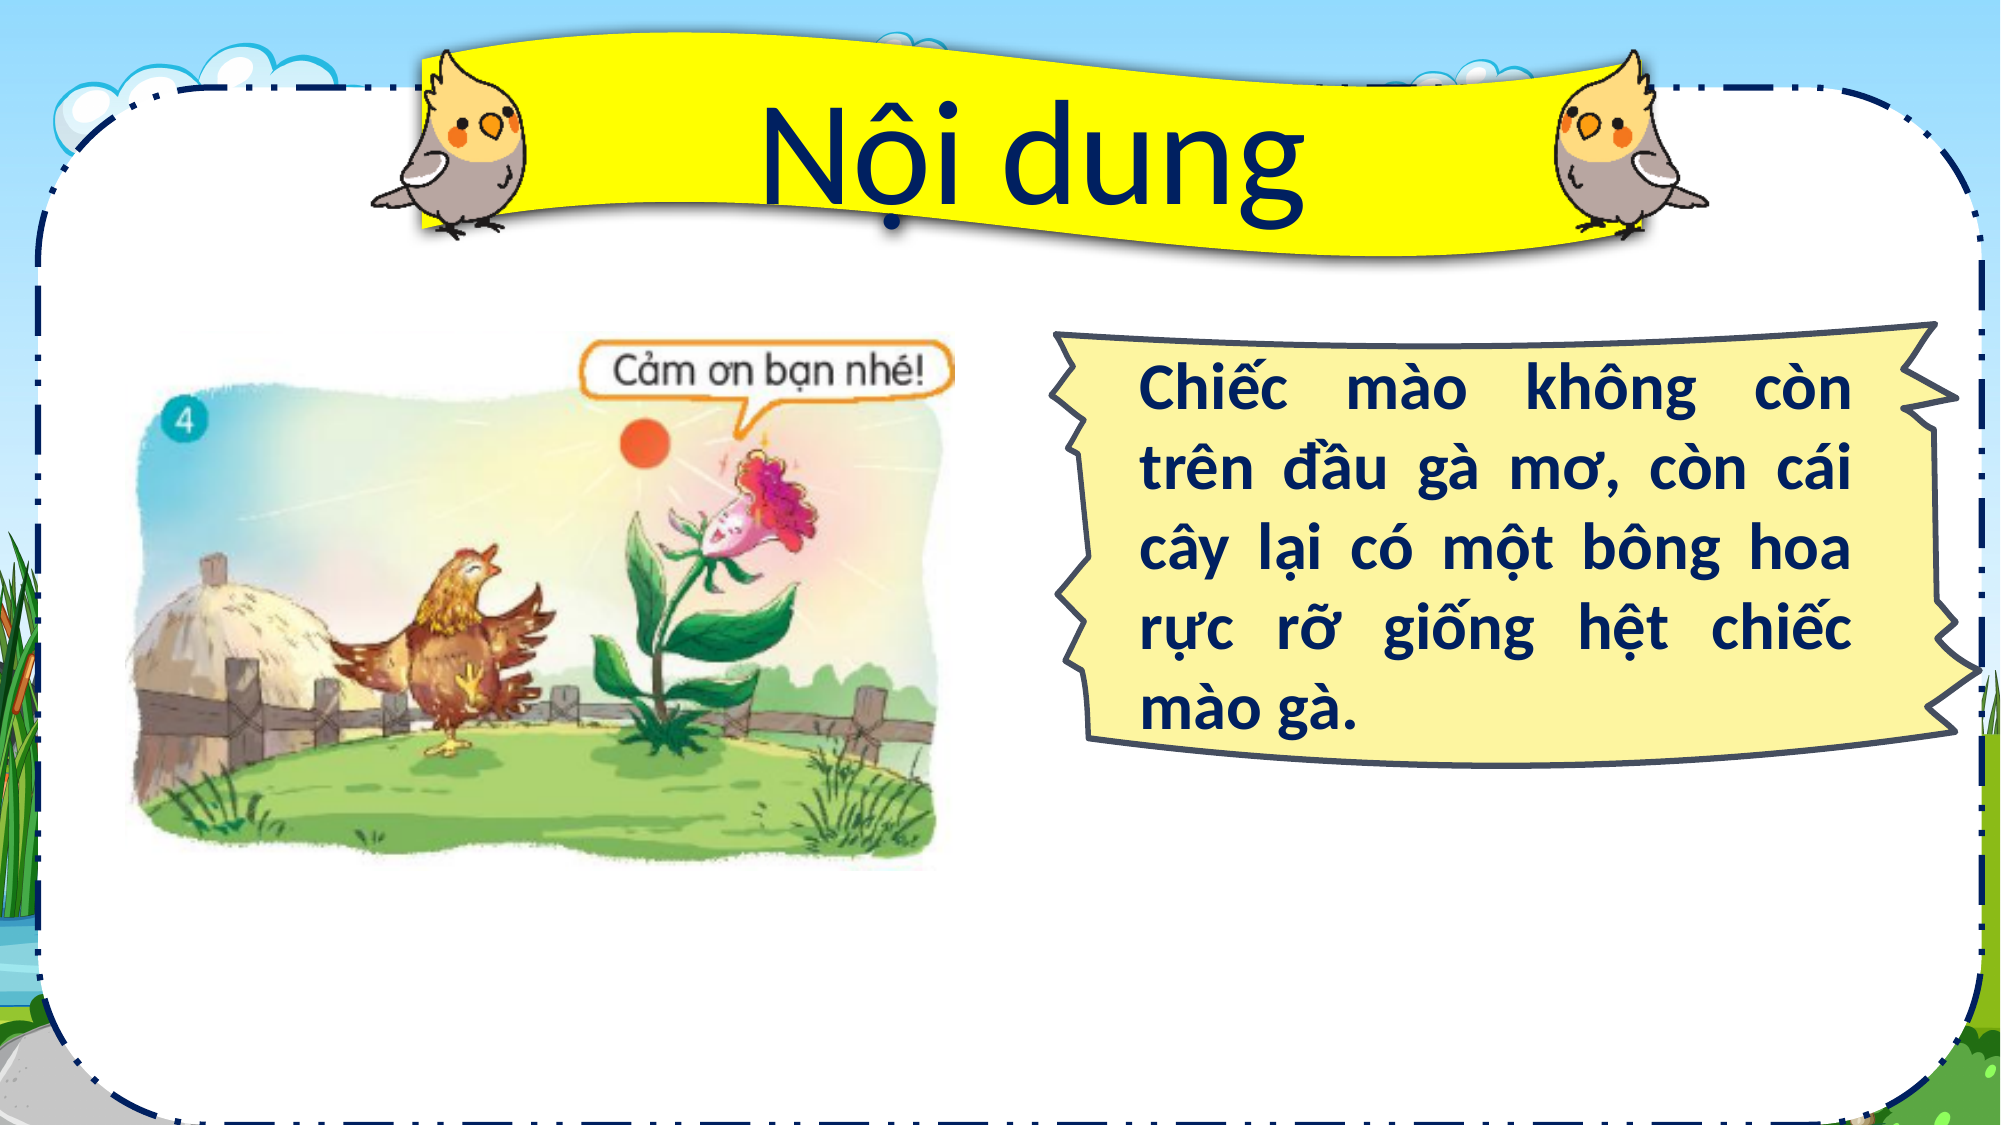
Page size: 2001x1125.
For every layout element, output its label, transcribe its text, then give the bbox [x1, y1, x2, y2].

picture [0, 0, 2001, 1125]
text_box Nội dung [581, 31, 1499, 258]
text_box [36, 86, 1983, 1125]
picture [125, 331, 955, 871]
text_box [1048, 320, 1983, 769]
